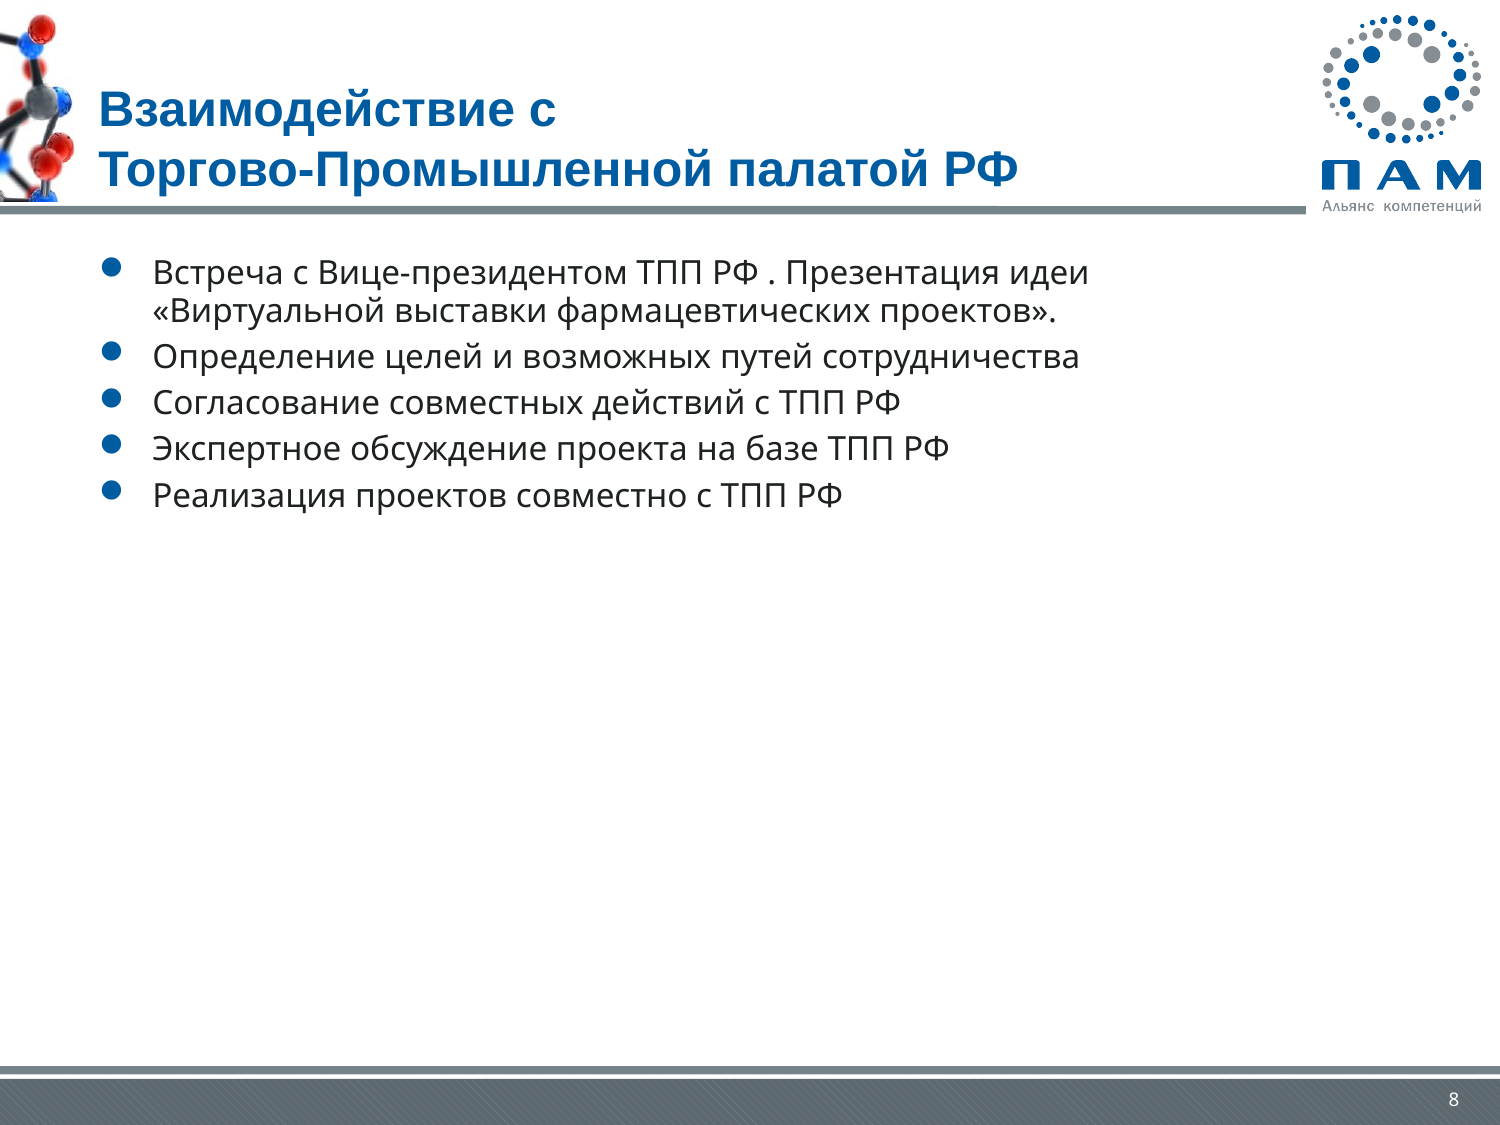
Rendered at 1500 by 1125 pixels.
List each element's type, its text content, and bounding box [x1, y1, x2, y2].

picture [0, 5, 77, 202]
text_box Встреча с Вице-президентом ТПП РФ . Презентация идеи «Виртуальной выставки фармацевтических проектов». Определение целей и возможных путей сотрудничества Согласование совместных действий с ТПП РФ Экспертное обсуждение проекта на базе ТПП РФ Реализация проектов совместно с ТПП РФ [84, 246, 1318, 562]
text_box Взаимодействие с Торгово-Промышленной палатой РФ [83, 68, 1305, 201]
picture [1322, 15, 1481, 213]
